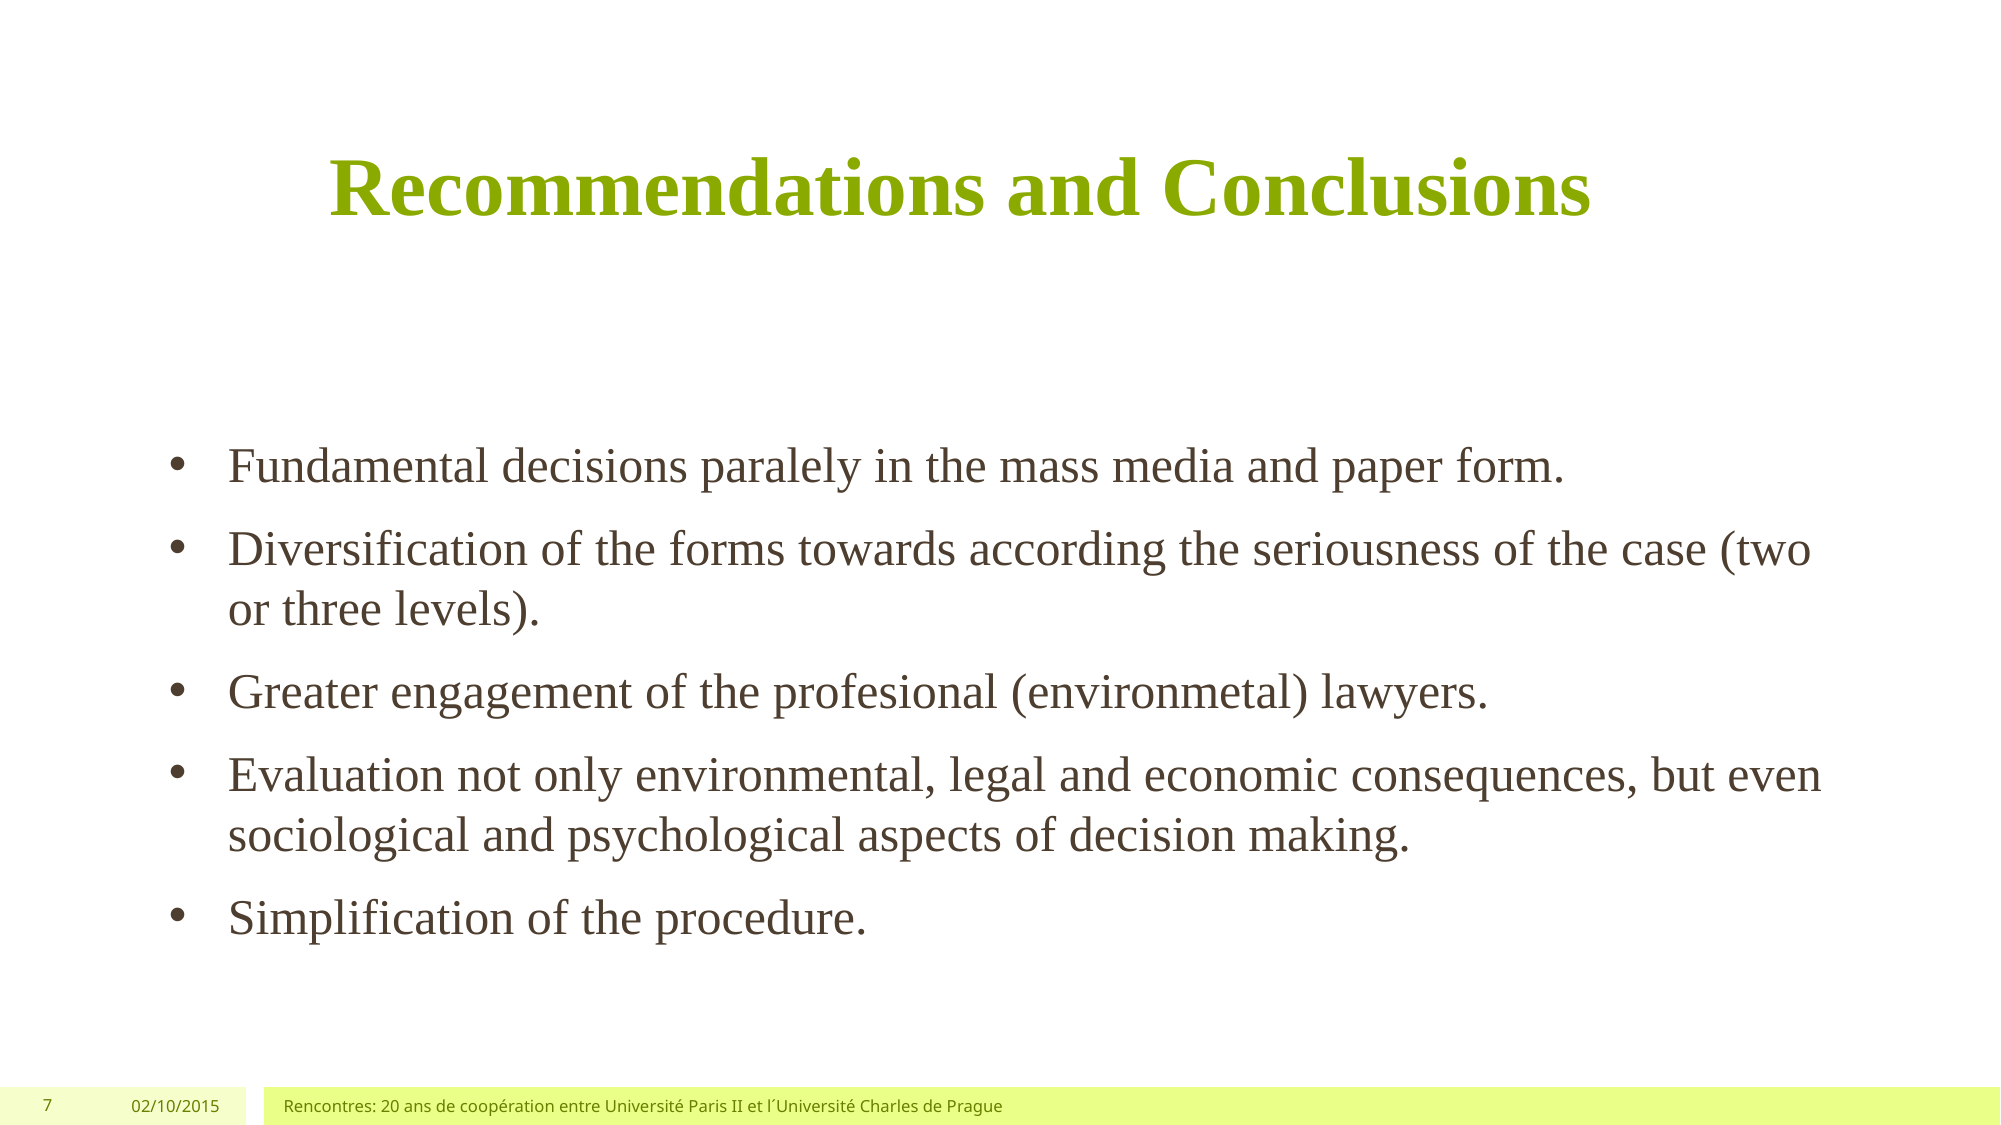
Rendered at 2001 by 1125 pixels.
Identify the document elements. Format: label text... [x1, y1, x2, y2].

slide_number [70, 1087, 235, 1125]
list Fundamental decisions paralely in the mass media and paper form. Diversification of the forms towards according the seriousness of the case (two or three levels). Greater engagement of the profesional (environmetal) lawyers. Evaluation not only environmental, legal and economic consequences, but even sociological and psychological aspects of decision making. Simplification of the procedure. [154, 265, 1875, 993]
footer Rencontres: 20 ans de coopération entre Université Paris II et l´Université Charles de Prague [268, 1087, 1769, 1125]
slide_number 7 [0, 1087, 68, 1125]
title Recommendations and Conclusions [154, 45, 1769, 240]
